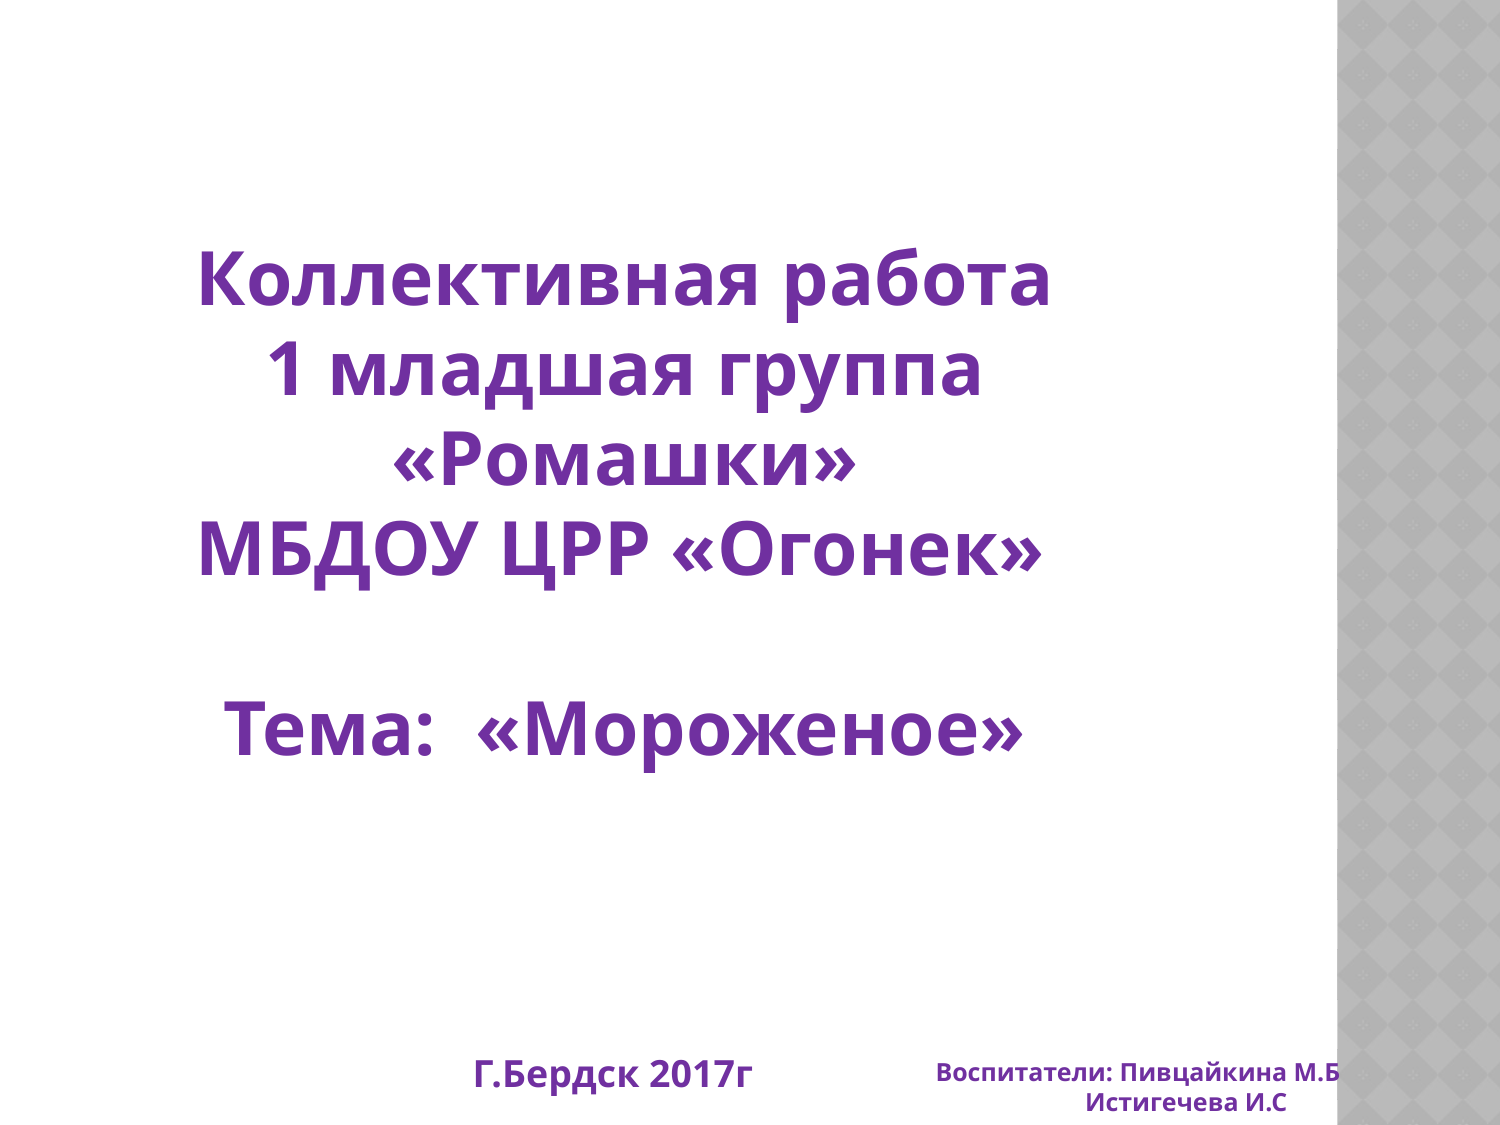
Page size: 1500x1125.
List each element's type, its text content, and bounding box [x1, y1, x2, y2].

text_box Г.Бердск 2017г [458, 1042, 769, 1103]
text_box Коллективная работа 1 младшая группа «Ромашки» МБДОУ ЦРР «Огонек» Тема: «Мороженое» [181, 222, 1070, 778]
text_box Воспитатели: Пивцайкина М.Б Истигечева И.С [920, 1049, 1356, 1124]
